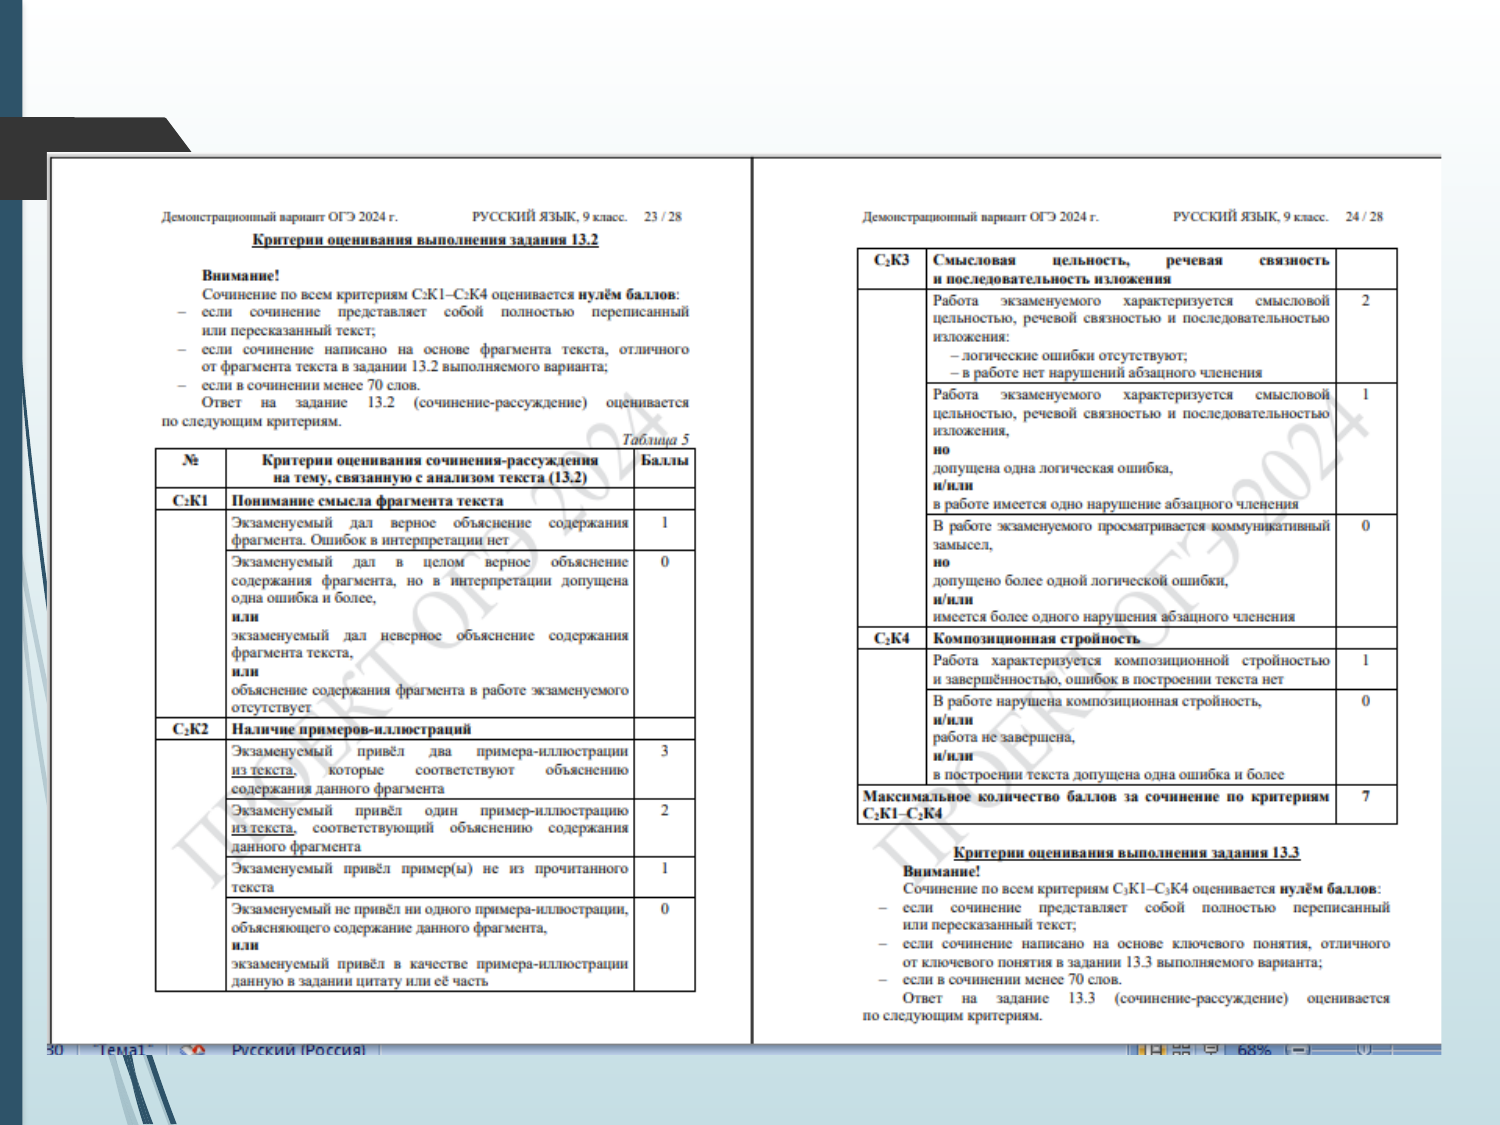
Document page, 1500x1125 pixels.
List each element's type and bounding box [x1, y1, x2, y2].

picture [46, 152, 1442, 1055]
